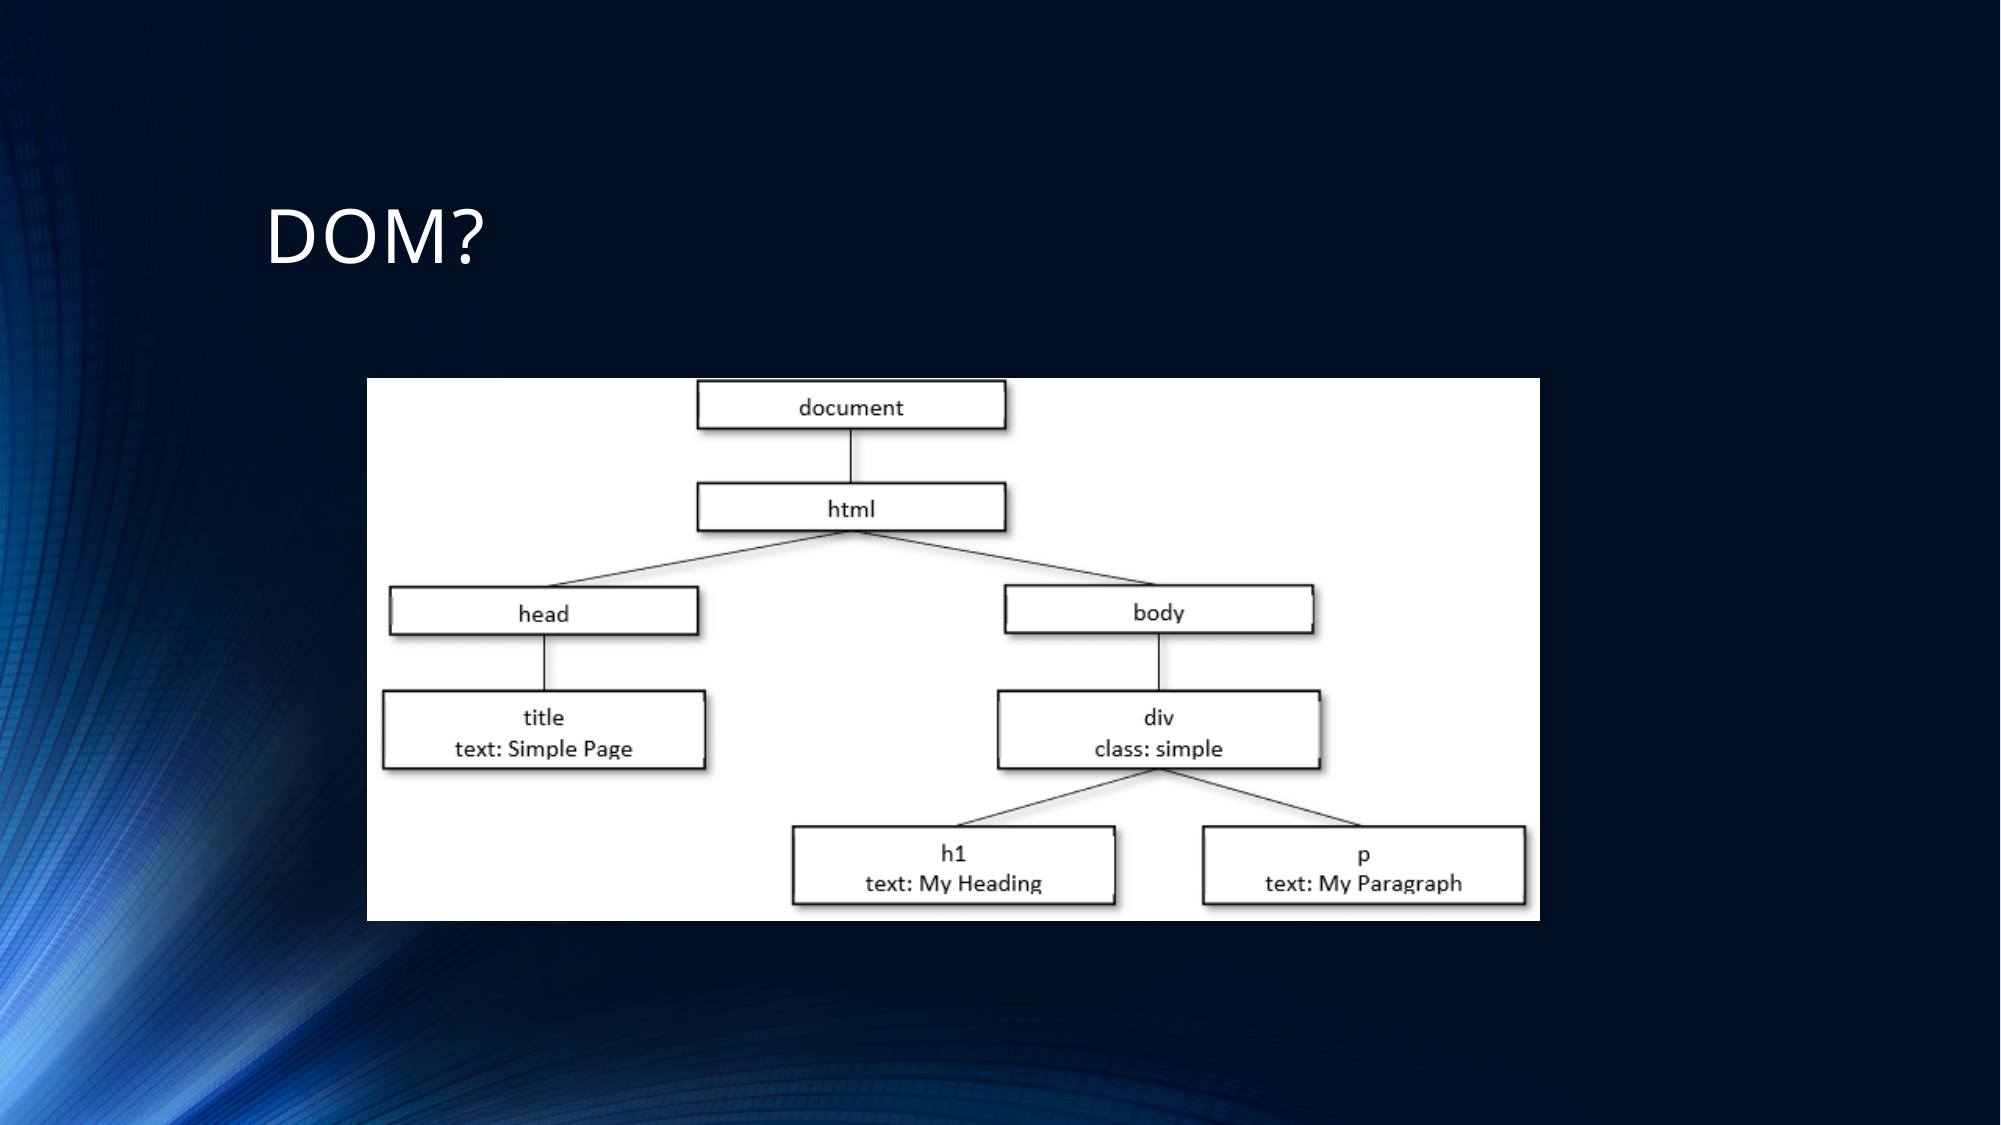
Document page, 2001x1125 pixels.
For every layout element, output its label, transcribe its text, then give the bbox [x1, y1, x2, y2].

picture [0, 0, 2001, 1125]
title DOM? [249, 62, 1751, 288]
